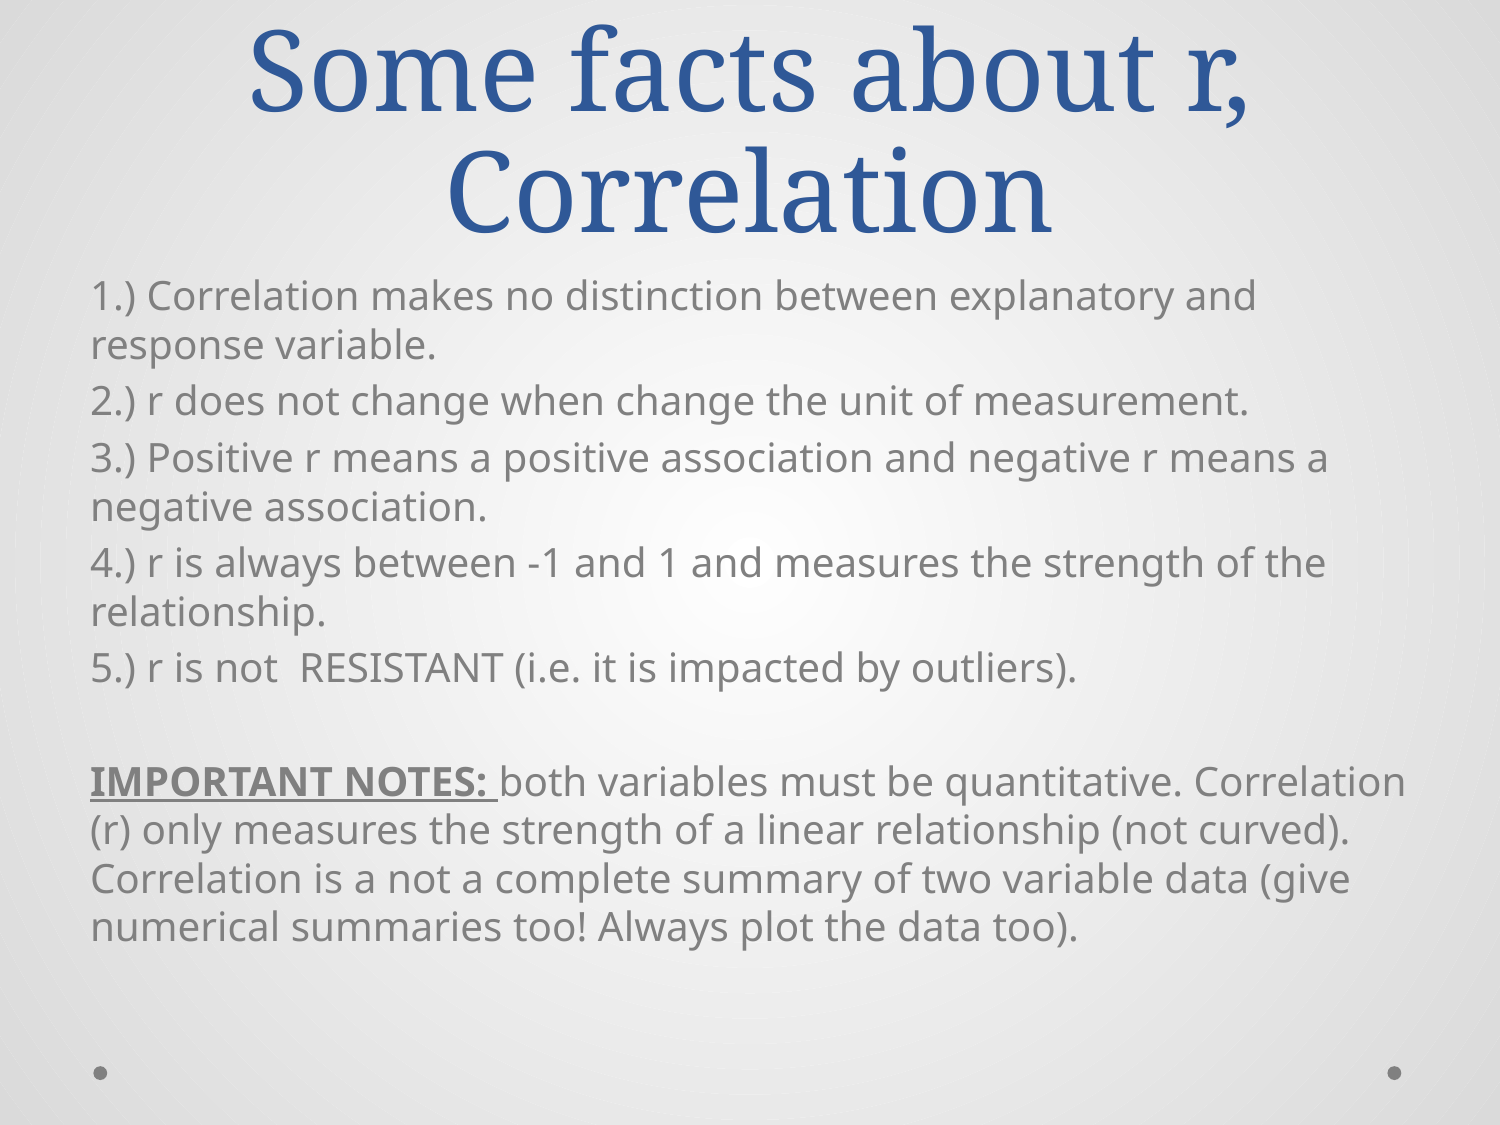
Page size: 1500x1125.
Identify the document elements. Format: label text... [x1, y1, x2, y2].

title Some facts about r, Correlation [75, 0, 1425, 262]
list 1.) Correlation makes no distinction between explanatory and response variable. 2.) r does not change when change the unit of measurement. 3.) Positive r means a positive association and negative r means a negative association. 4.) r is always between -1 and 1 and measures the strength of the relationship. 5.) r is not RESISTANT (i.e. it is impacted by outliers). IMPORTANT NOTES: both variables must be quantitative. Correlation (r) only measures the strength of a linear relationship (not curved). Correlation is a not a complete summary of two variable data (give numerical summaries too! Always plot the data too). [75, 262, 1425, 1005]
